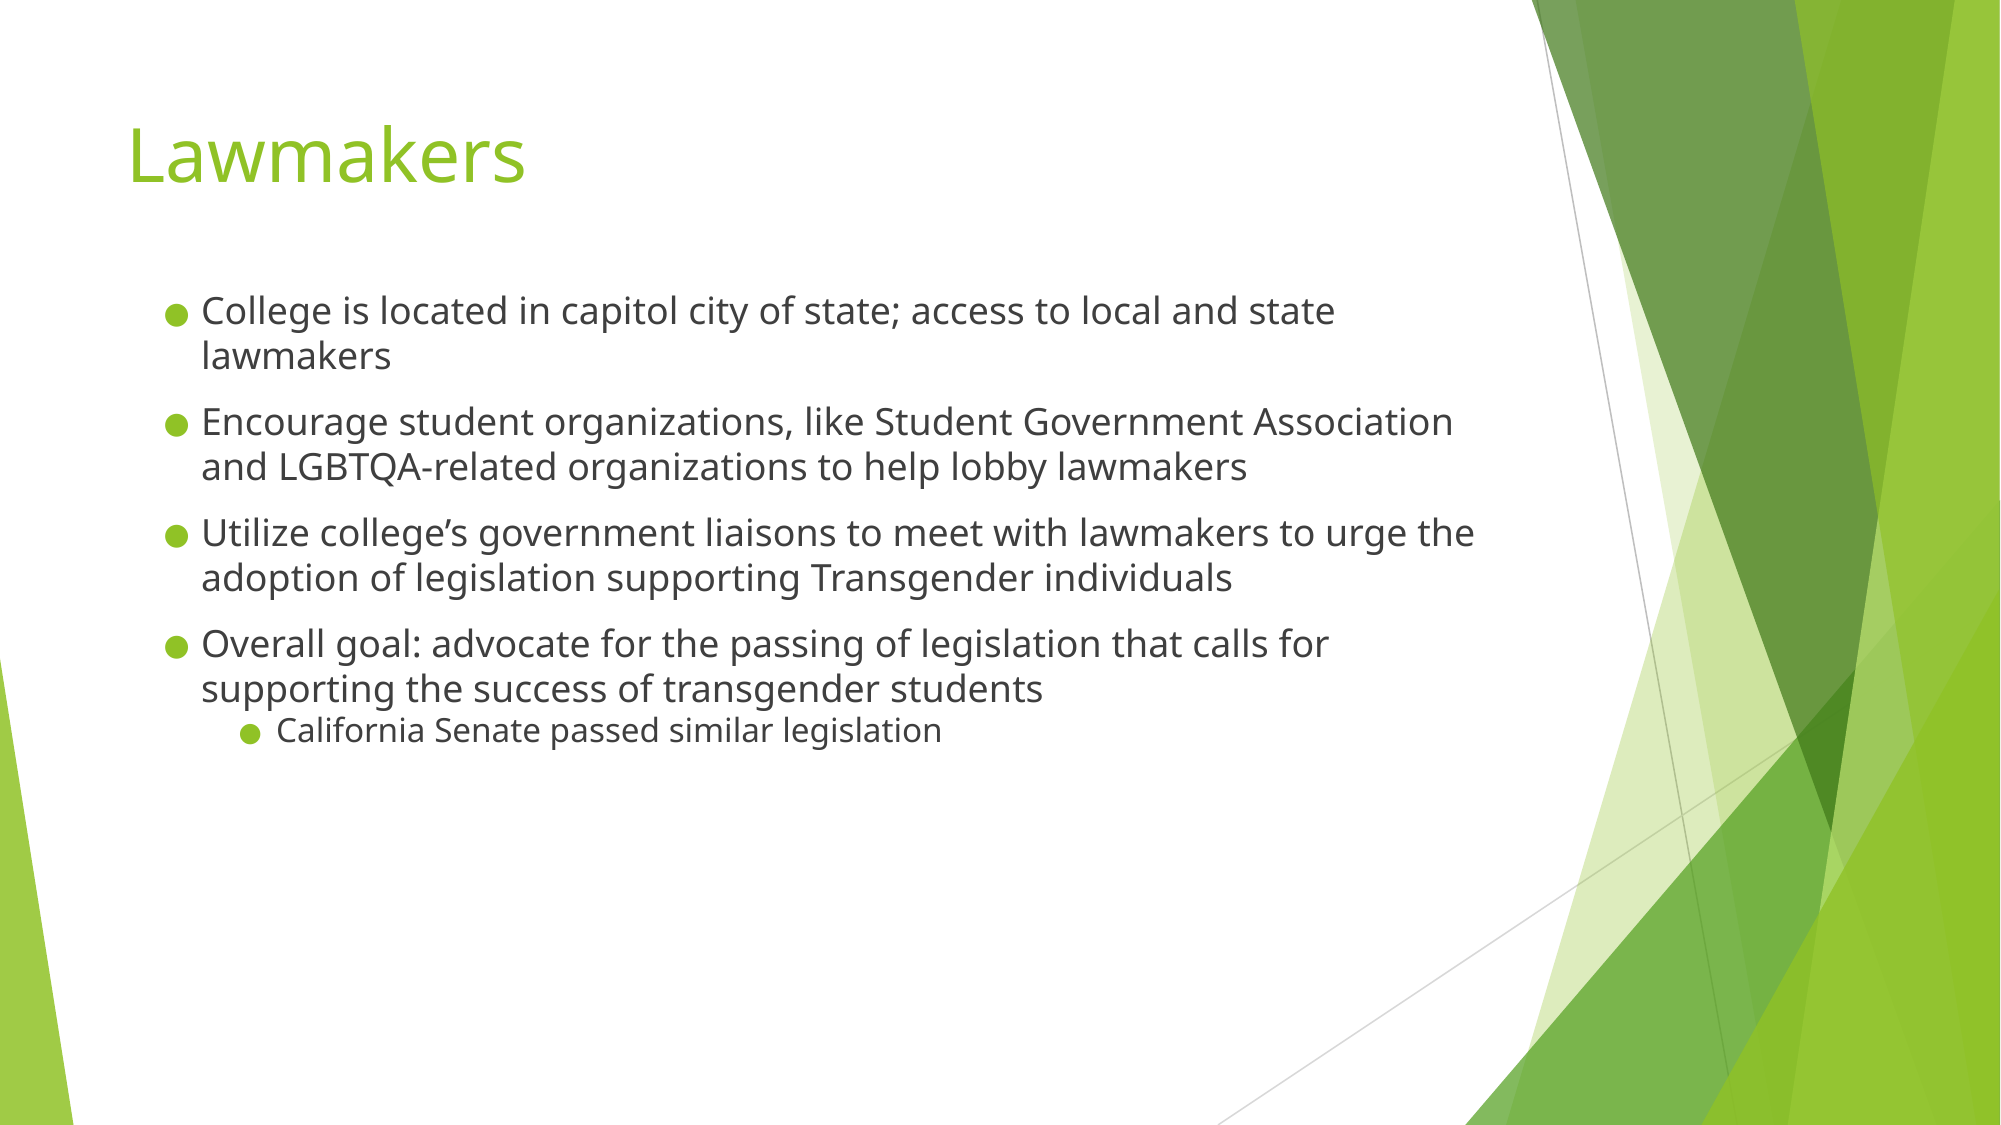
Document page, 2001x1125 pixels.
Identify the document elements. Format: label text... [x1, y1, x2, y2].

list College is located in capitol city of state; access to local and state lawmakers Encourage student organizations, like Student Government Association and LGBTQA-related organizations to help lobby lawmakers Utilize college’s government liaisons to meet with lawmakers to urge the adoption of legislation supporting Transgender individuals Overall goal: advocate for the passing of legislation that calls for supporting the success of transgender students California Senate passed similar legislation [111, 279, 1522, 917]
title Lawmakers [111, 99, 1522, 279]
